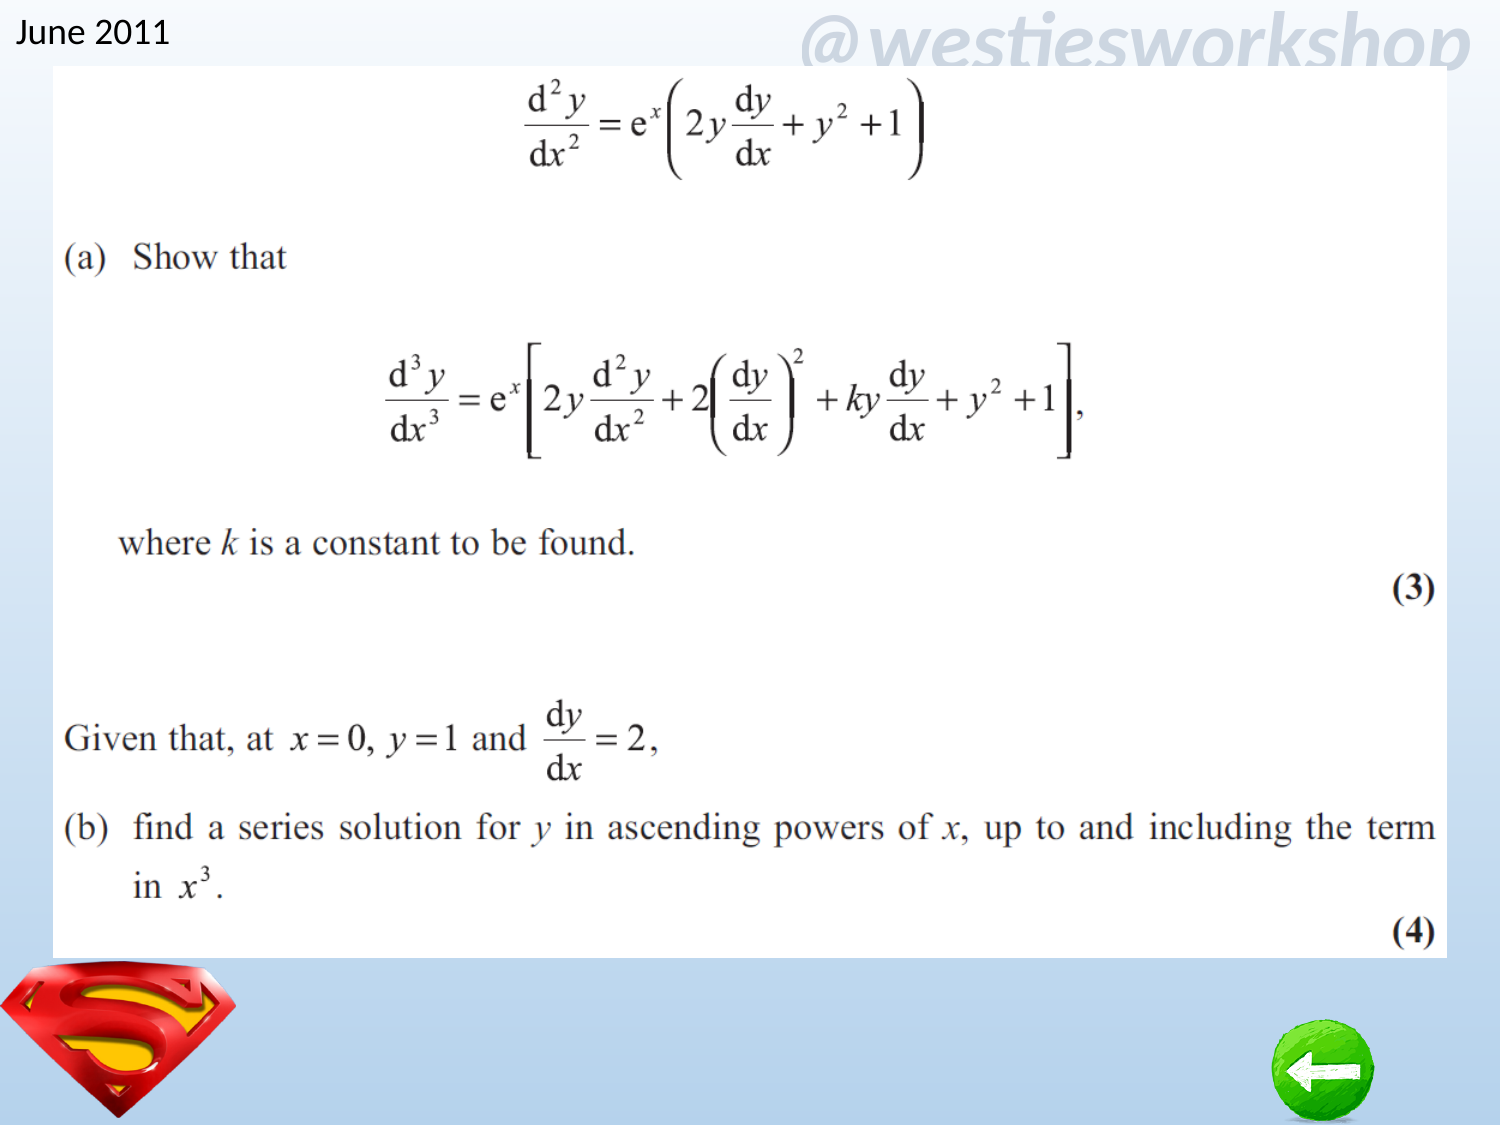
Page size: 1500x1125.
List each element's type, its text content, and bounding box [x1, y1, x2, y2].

text_box June 2011 [1, 0, 186, 60]
picture [53, 66, 1447, 958]
picture [0, 961, 236, 1118]
picture [1269, 1019, 1376, 1125]
